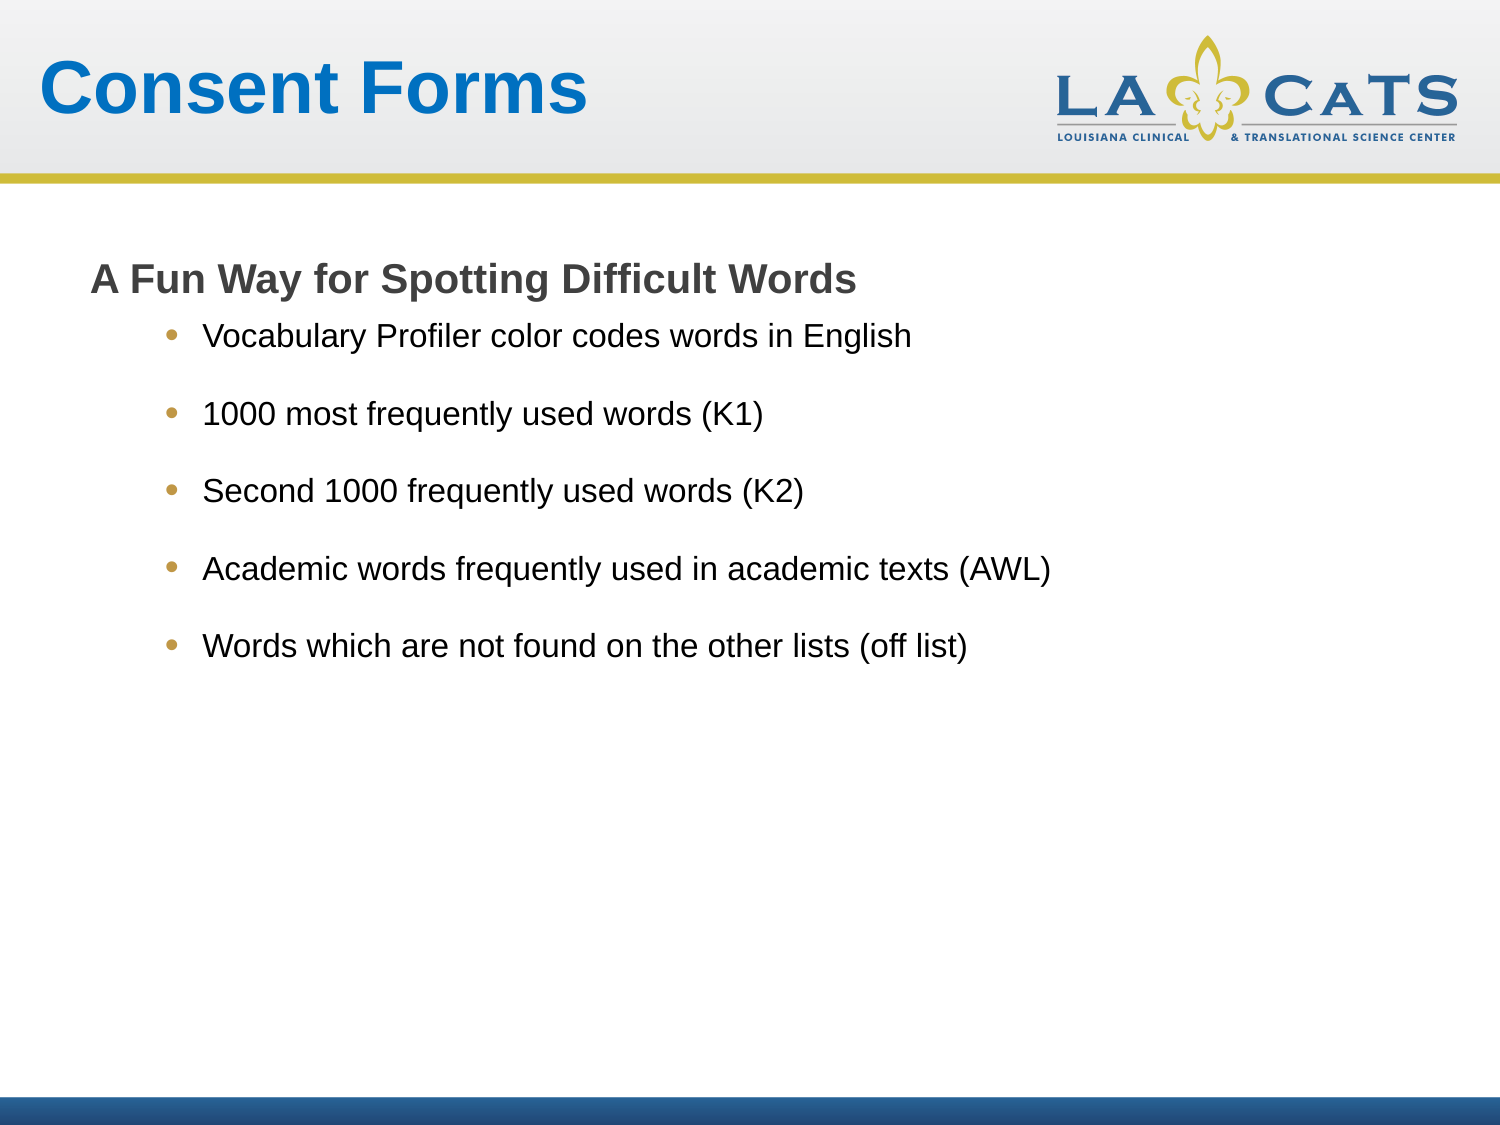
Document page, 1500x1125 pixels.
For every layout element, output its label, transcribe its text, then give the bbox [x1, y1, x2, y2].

text_box Consent Forms [24, 31, 1063, 137]
text_box A Fun Way for Spotting Difficult Words Vocabulary Profiler color codes words in English 1000 most frequently used words (K1) Second 1000 frequently used words (K2) Academic words frequently used in academic texts (AWL) Words which are not found on the other lists (off list) [75, 244, 1463, 954]
picture [0, 0, 1500, 1125]
